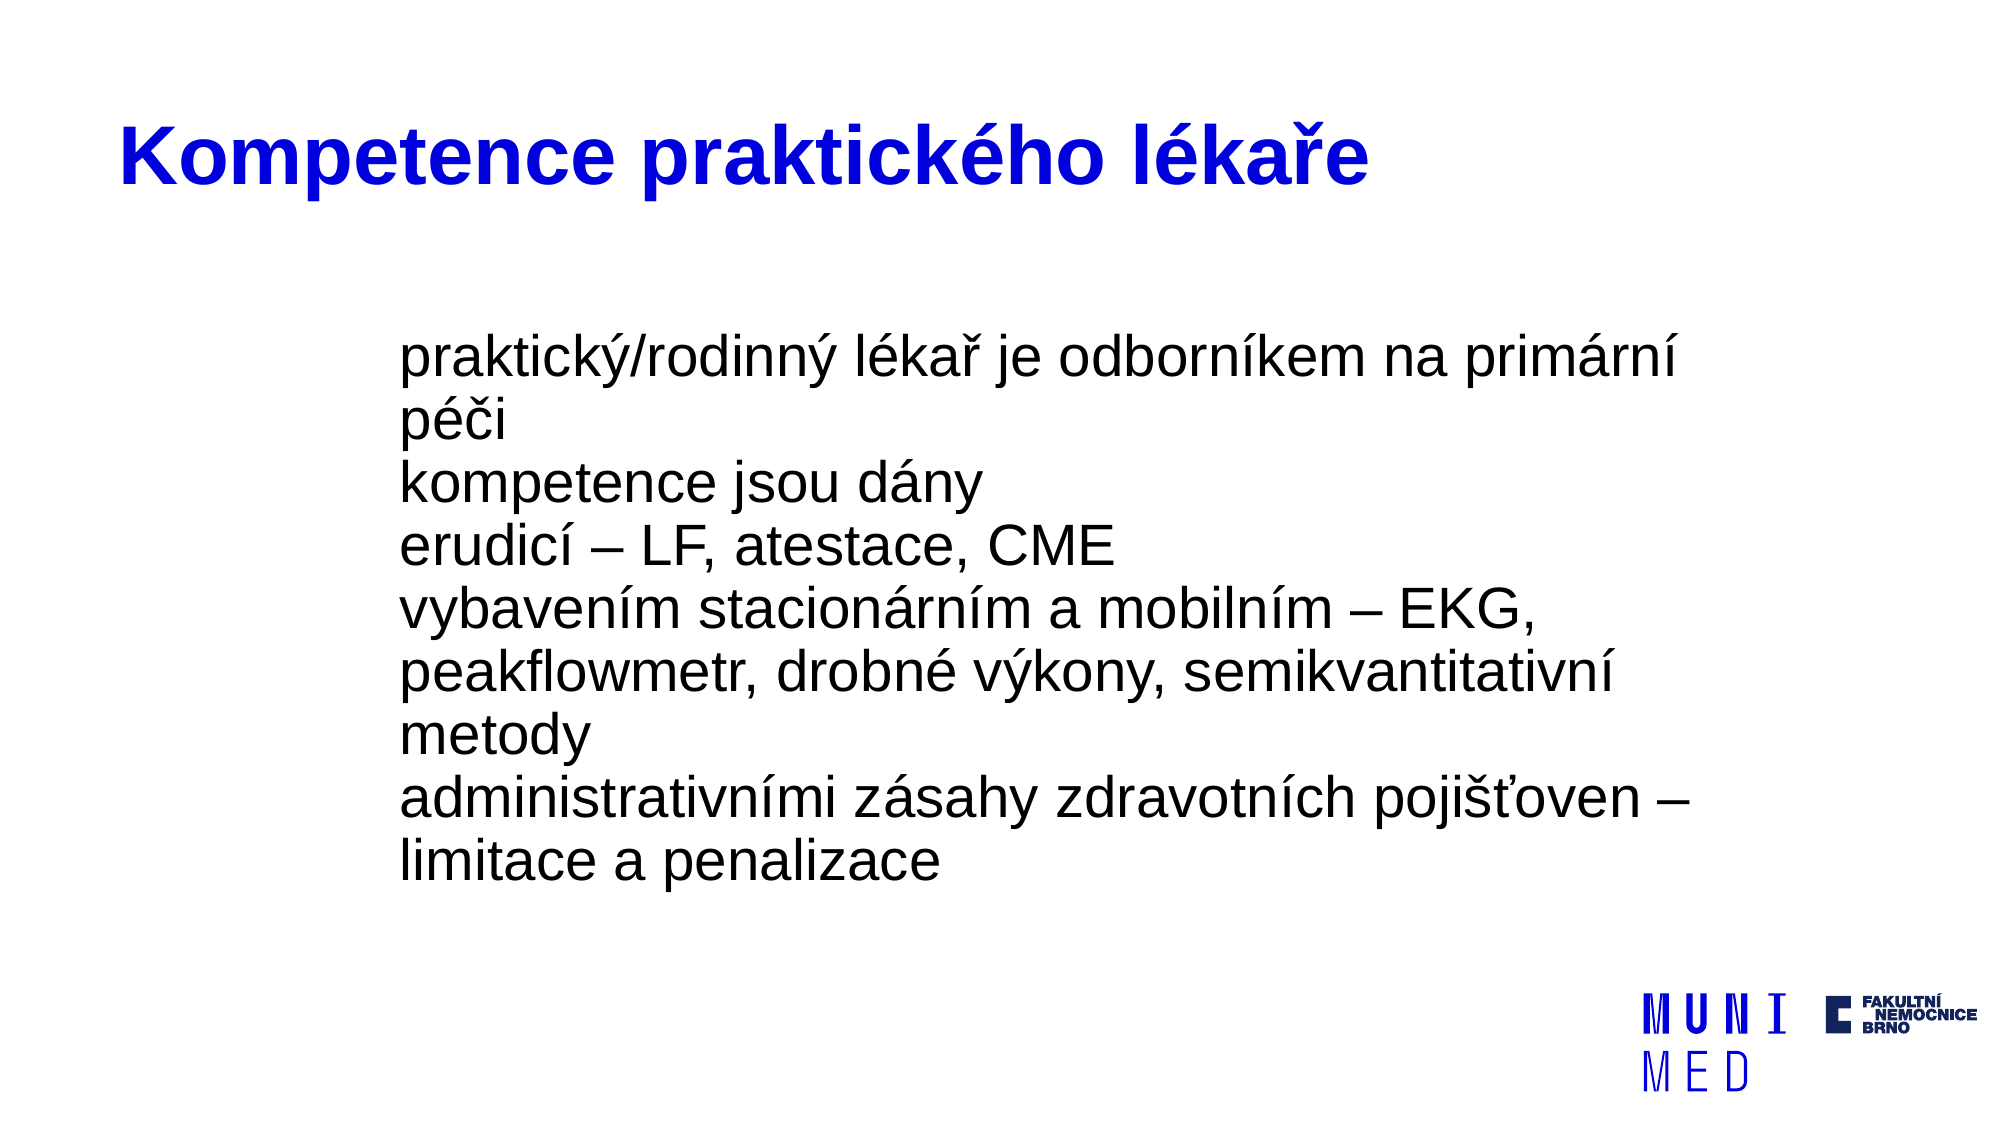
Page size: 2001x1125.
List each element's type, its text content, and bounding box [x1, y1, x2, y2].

title Kompetence praktického lékaře [118, 118, 1883, 193]
list praktický/rodinný lékař je odborníkem na primární péči kompetence jsou dány erudicí – LF, atestace, CME vybavením stacionárním a mobilním – EKG, peakflowmetr, drobné výkony, semikvantitativní metody administrativními zásahy zdravotních pojišťoven – limitace a penalizace [399, 326, 1750, 1070]
